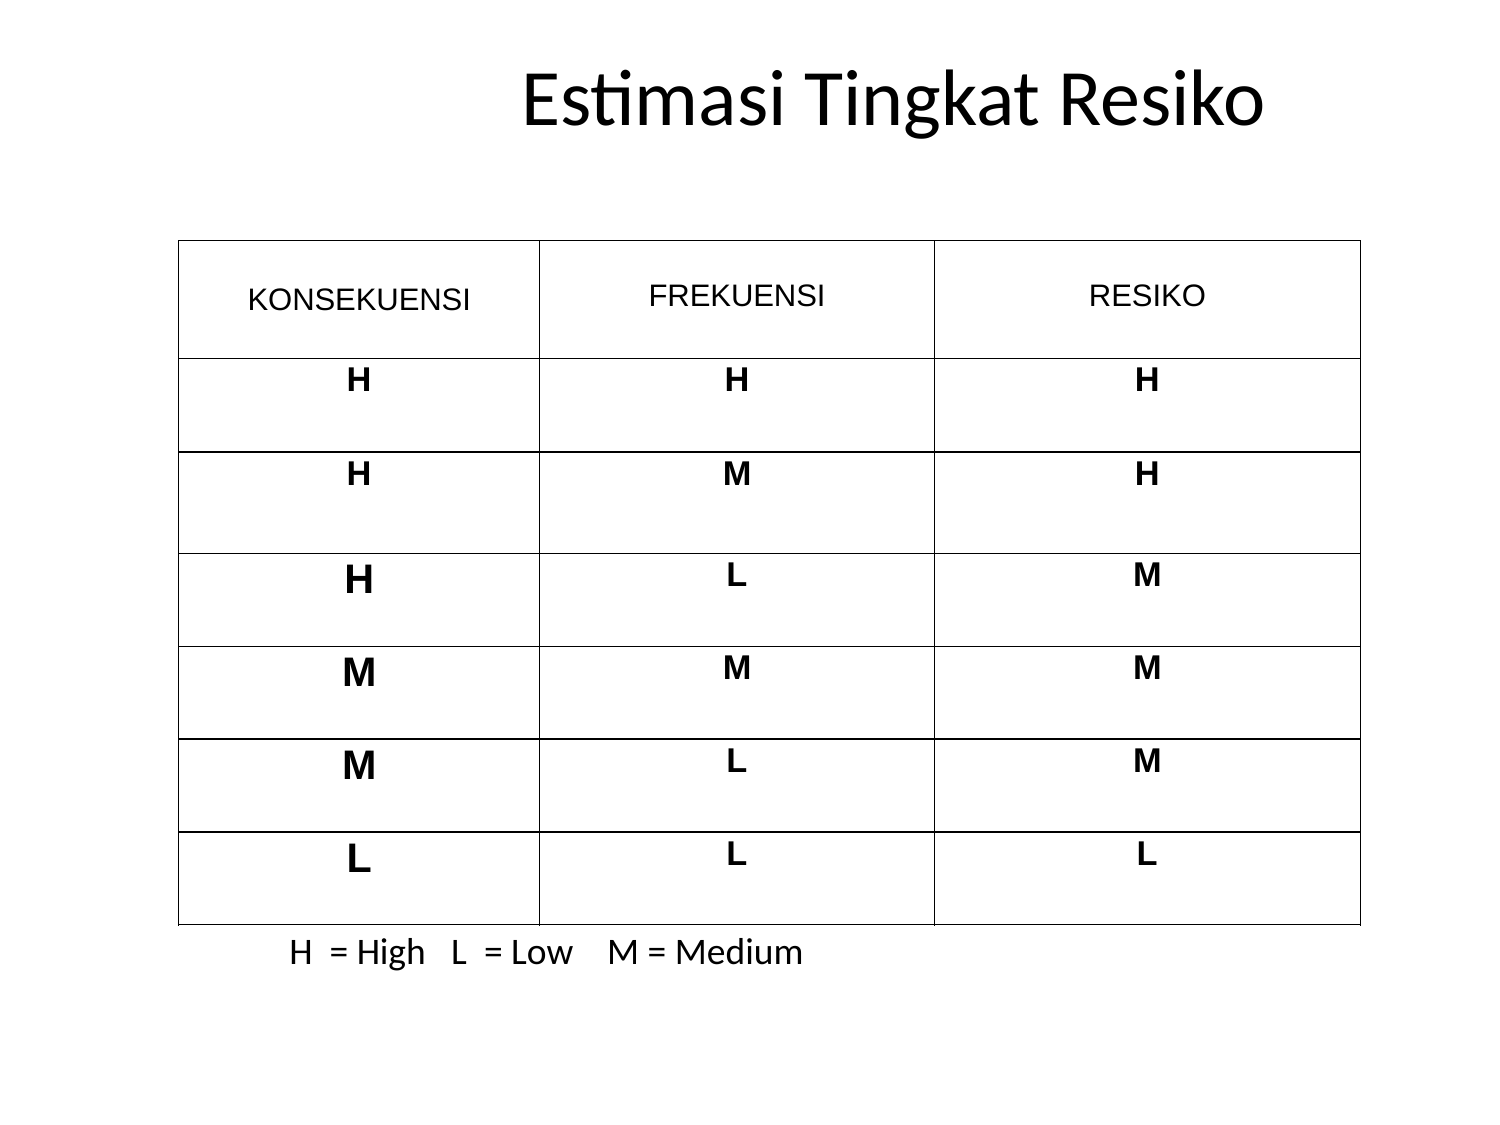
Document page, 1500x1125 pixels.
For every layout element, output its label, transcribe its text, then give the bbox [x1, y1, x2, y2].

title Estimasi Tingkat Resiko [312, 37, 1475, 149]
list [165, 219, 1488, 1042]
